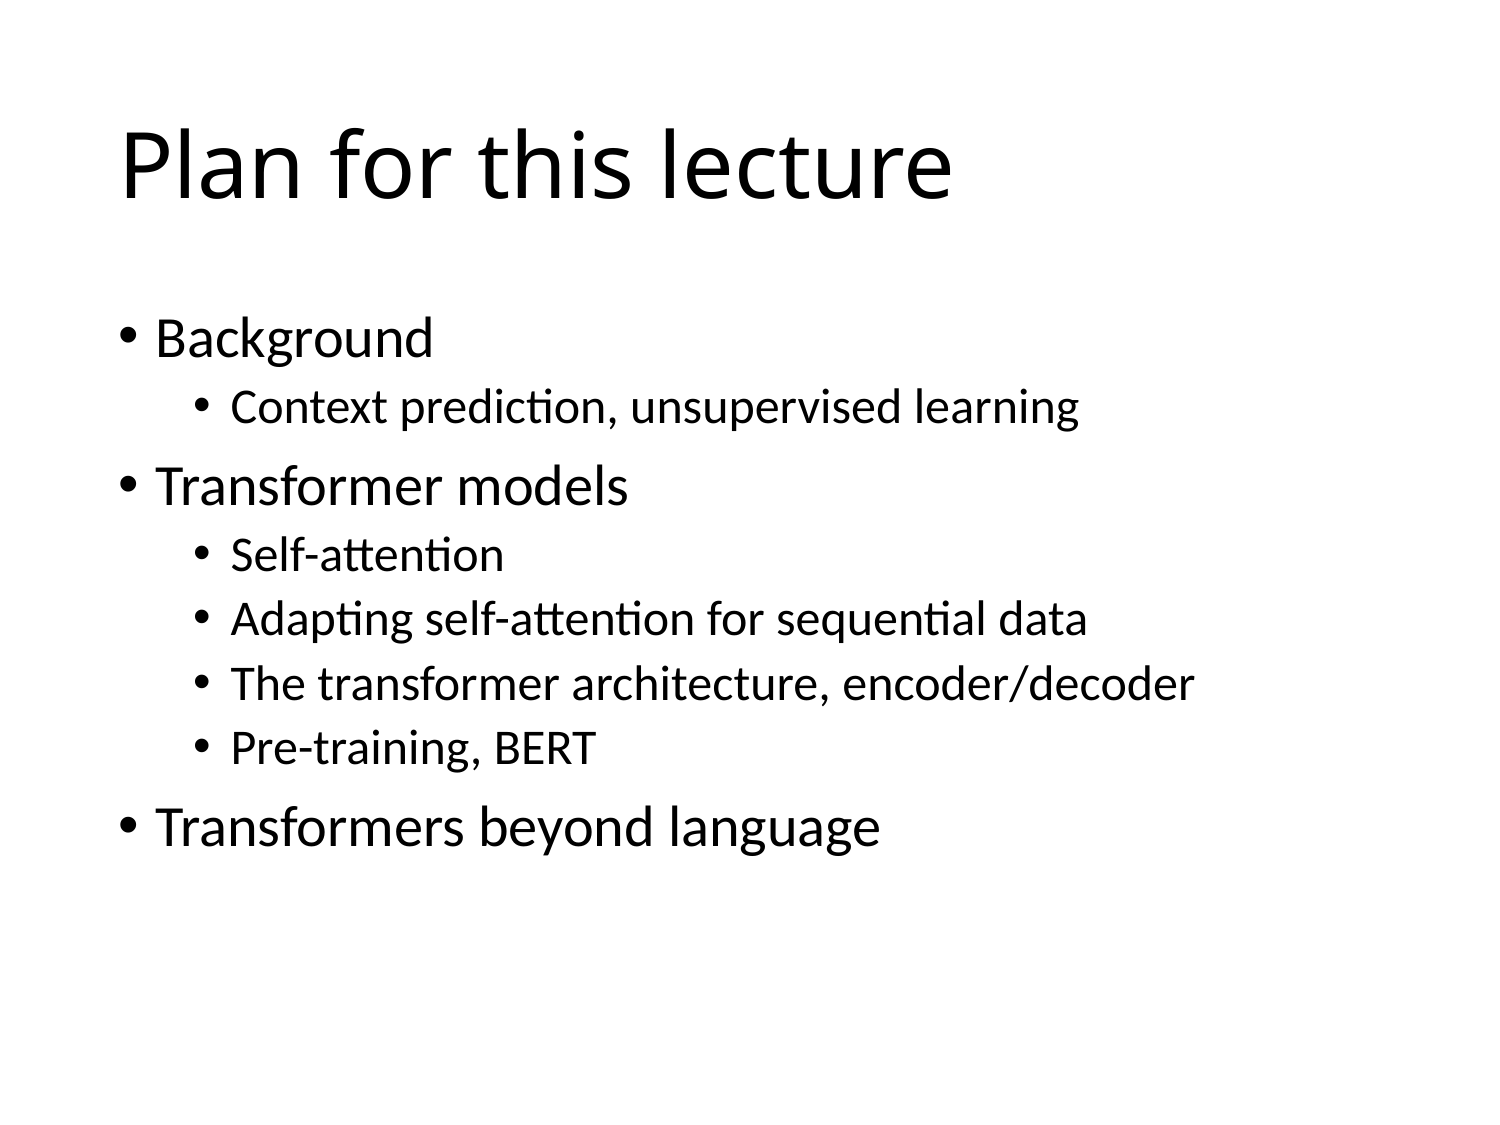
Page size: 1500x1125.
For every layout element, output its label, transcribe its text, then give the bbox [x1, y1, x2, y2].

list Background Context prediction, unsupervised learning Transformer models Self-attention Adapting self-attention for sequential data The transformer architecture, encoder/decoder Pre-training, BERT Transformers beyond language [103, 299, 1397, 1014]
title Plan for this lecture [103, 59, 1397, 278]
